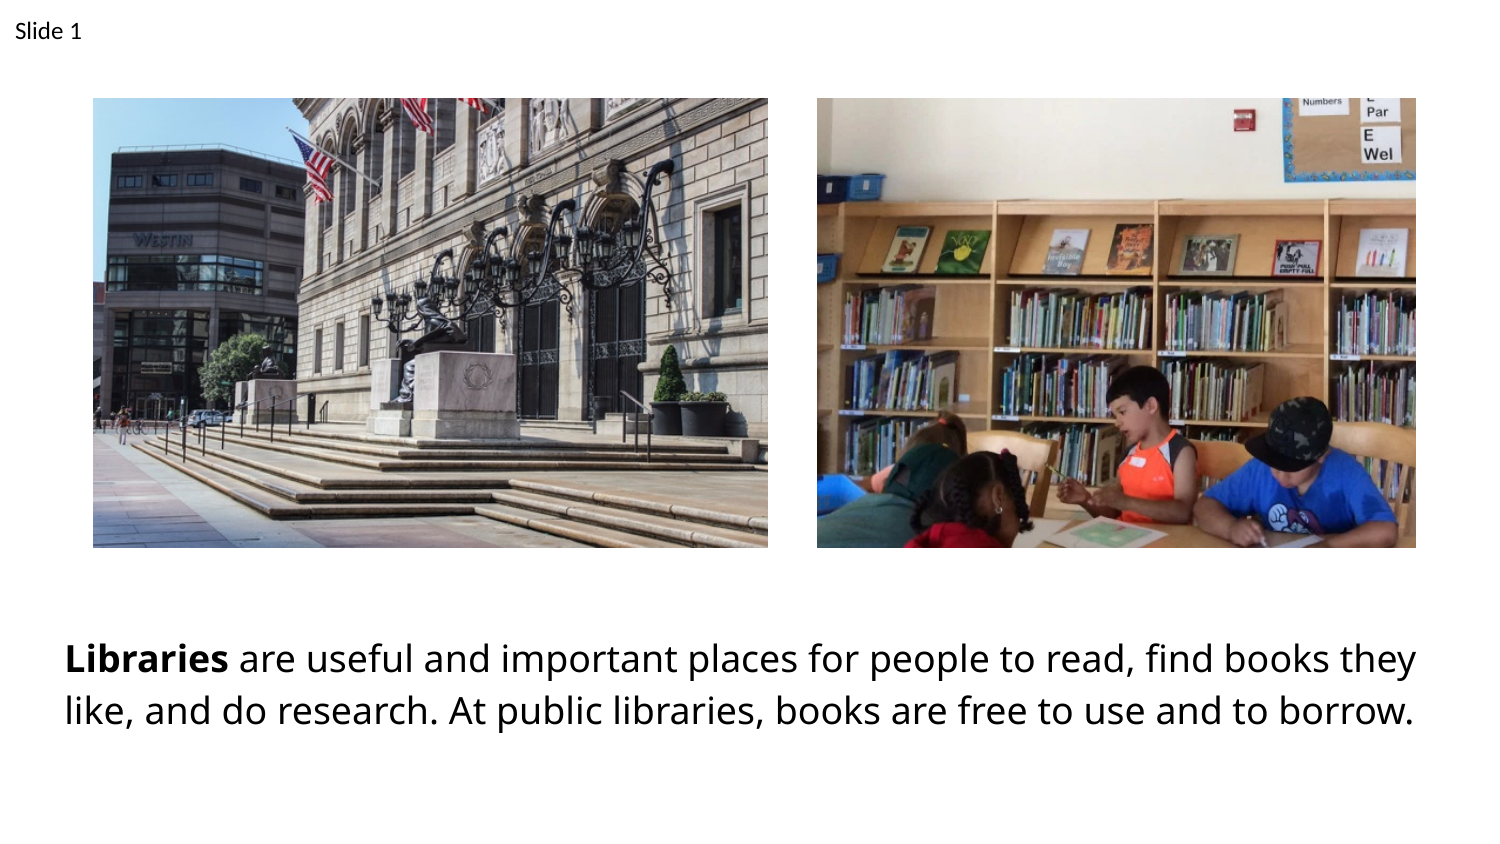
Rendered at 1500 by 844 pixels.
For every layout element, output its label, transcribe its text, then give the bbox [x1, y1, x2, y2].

picture [817, 98, 1416, 548]
picture [93, 98, 769, 548]
text_box Slide 1 [0, 0, 101, 60]
text_box Libraries are useful and important places for people to read, find books they like, and do research. At public libraries, books are free to use and to borrow. [49, 613, 1444, 812]
